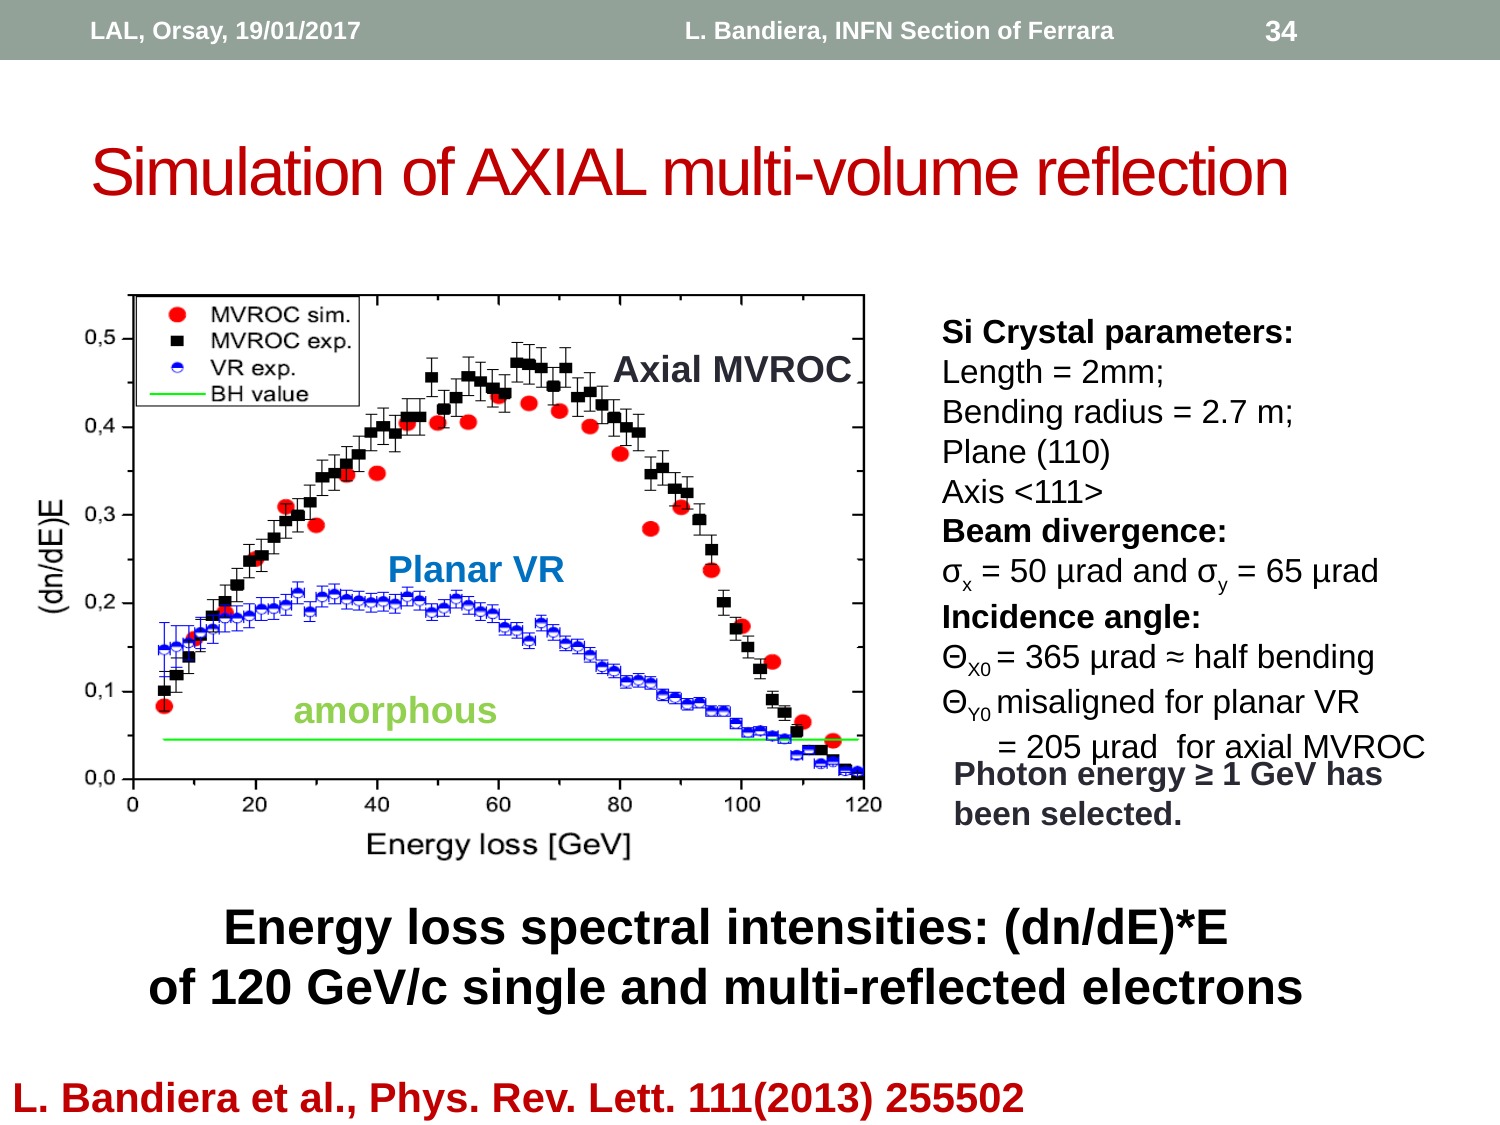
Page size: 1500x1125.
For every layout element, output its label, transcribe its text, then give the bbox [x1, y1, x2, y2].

title Simulation of AXIAL multi-volume reflection [75, 87, 1425, 250]
text_box L. Bandiera et al., Phys. Rev. Lett. 111(2013) 255502 [0, 1013, 1041, 1125]
text_box Energy loss spectral intensities: (dn/dE)*E of 120 GeV/c single and multi-reflected electrons [53, 886, 1400, 1022]
footer L. Bandiera, INFN Section of Ferrara [562, 3, 1238, 57]
picture [17, 266, 906, 874]
text_box Photon energy ≥ 1 GeV has been selected. [938, 745, 1453, 880]
slide_number 34 [1250, 3, 1425, 57]
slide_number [75, 3, 550, 57]
text_box Si Crystal parameters: Length = 2mm; Bending radius = 2.7 m; Plane (110) Axis <111> Beam divergence: σx = 50 µrad and σy = 65 µrad Incidence angle: ΘX0 = 365 µrad ≈ half bending ΘY0 misaligned for planar VR = 205 µrad for axial MVROC [927, 302, 1496, 813]
